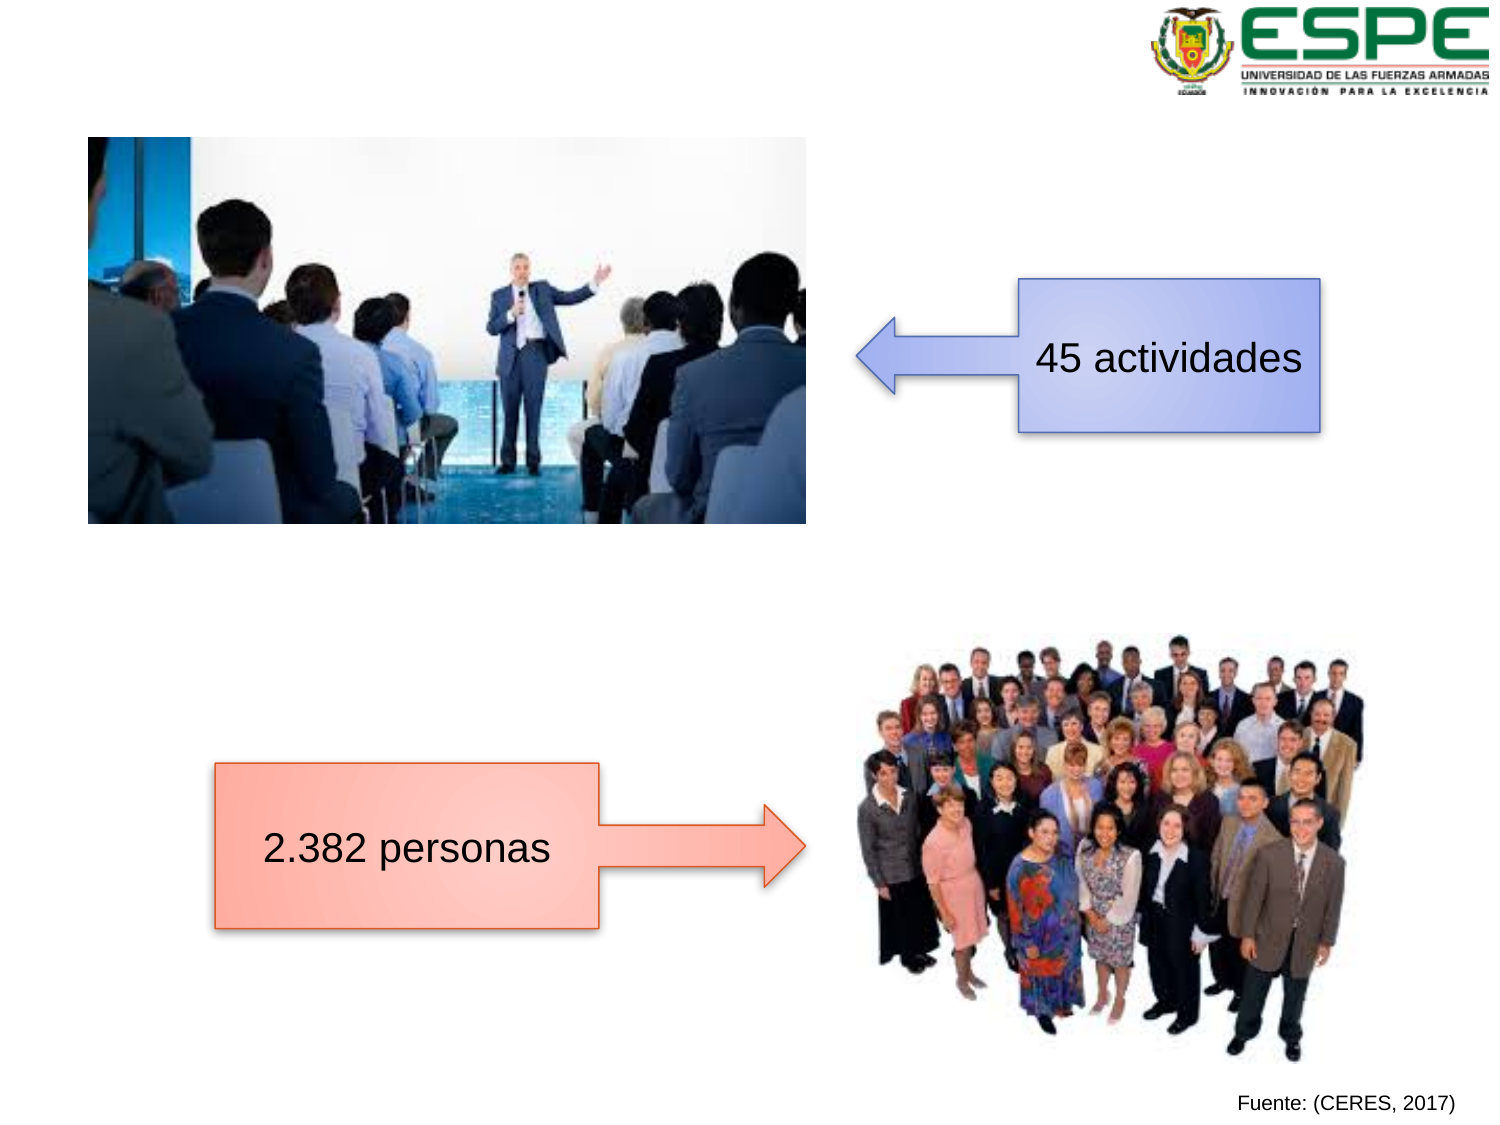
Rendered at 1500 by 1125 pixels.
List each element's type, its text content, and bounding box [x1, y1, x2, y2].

text_box Fuente: (CERES, 2017) [1222, 1082, 1489, 1122]
picture [88, 136, 154, 251]
picture [173, 136, 180, 154]
picture [159, 136, 167, 179]
picture [856, 633, 1368, 1064]
picture [88, 136, 806, 525]
text_box 2.382 personas [214, 762, 807, 930]
text_box 45 actividades [855, 278, 1321, 434]
picture [1151, 6, 1489, 95]
